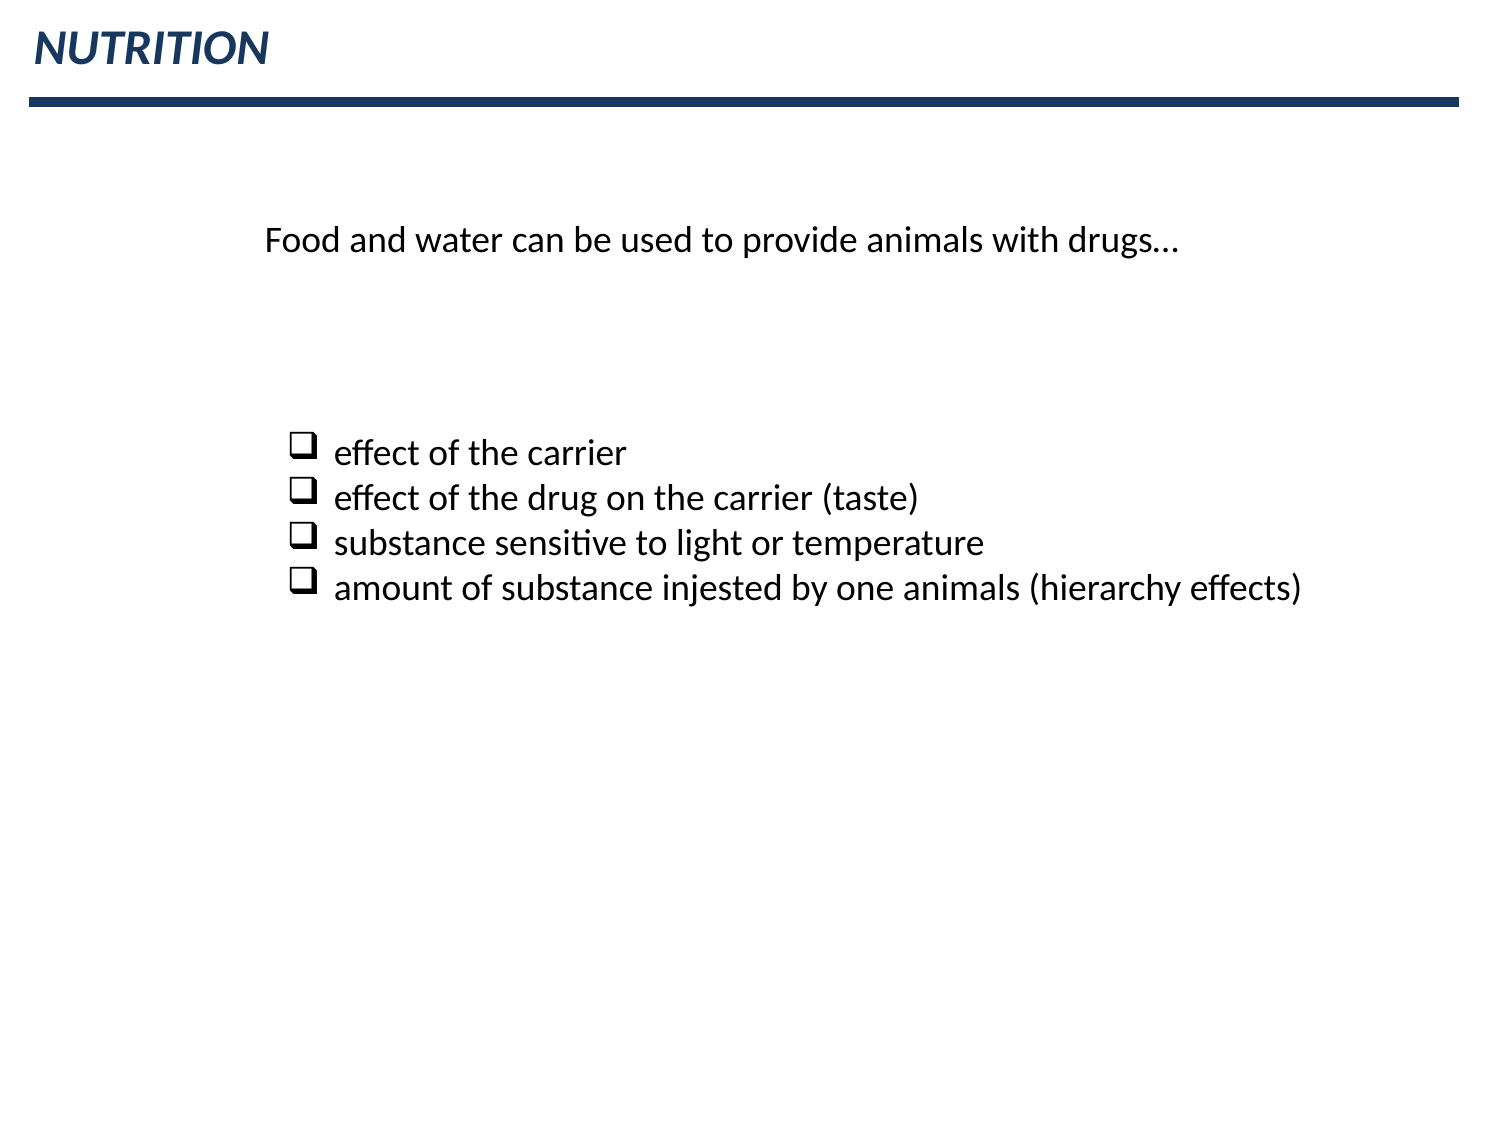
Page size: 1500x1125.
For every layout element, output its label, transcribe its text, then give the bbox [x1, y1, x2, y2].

text_box effect of the carrier effect of the drug on the carrier (taste) substance sensitive to light or temperature amount of substance injested by one animals (hierarchy effects) [272, 420, 1318, 616]
text_box Food and water can be used to provide animals with drugs… [250, 208, 1195, 268]
text_box NUTRITION [18, 7, 285, 82]
